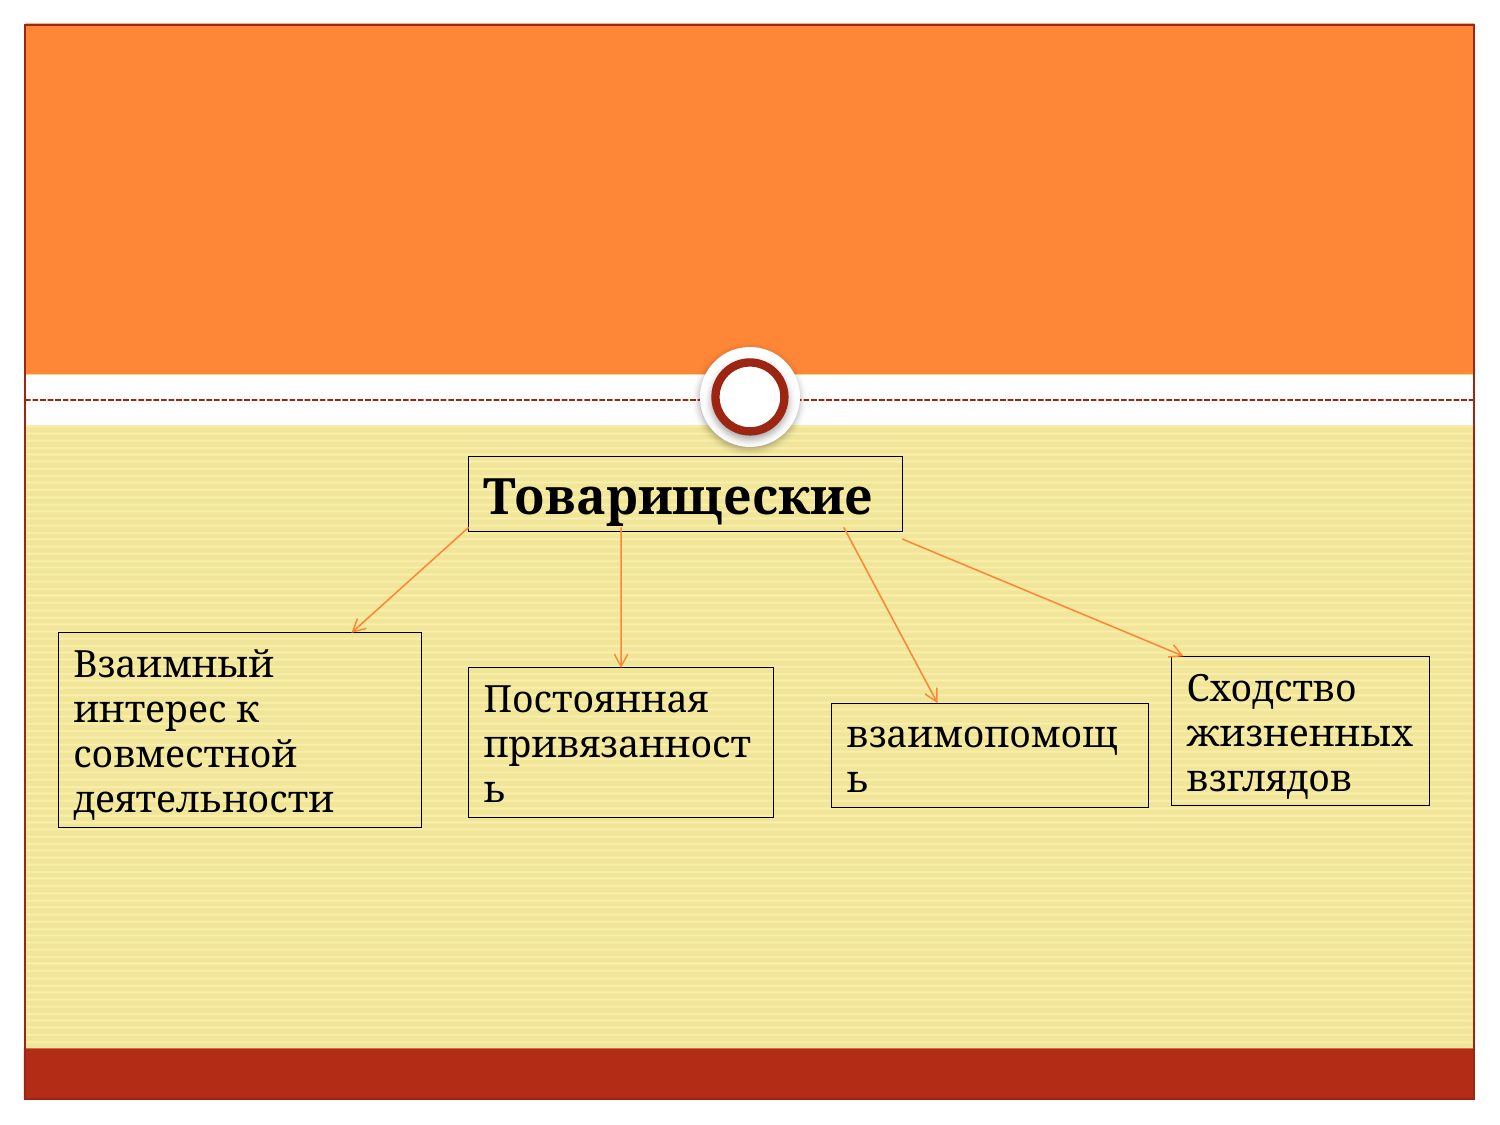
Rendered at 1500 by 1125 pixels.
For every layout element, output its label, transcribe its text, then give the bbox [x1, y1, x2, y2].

text_box взаимопомощь [831, 703, 1149, 808]
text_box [351, 527, 469, 633]
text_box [802, 568, 897, 663]
text_box Взаимный интерес к совместной деятельности [58, 632, 422, 828]
text_box Товарищеские [468, 456, 903, 532]
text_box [902, 538, 1184, 657]
text_box Постоянная привязанность [468, 667, 774, 818]
text_box Сходство жизненных взглядов [1171, 656, 1430, 806]
